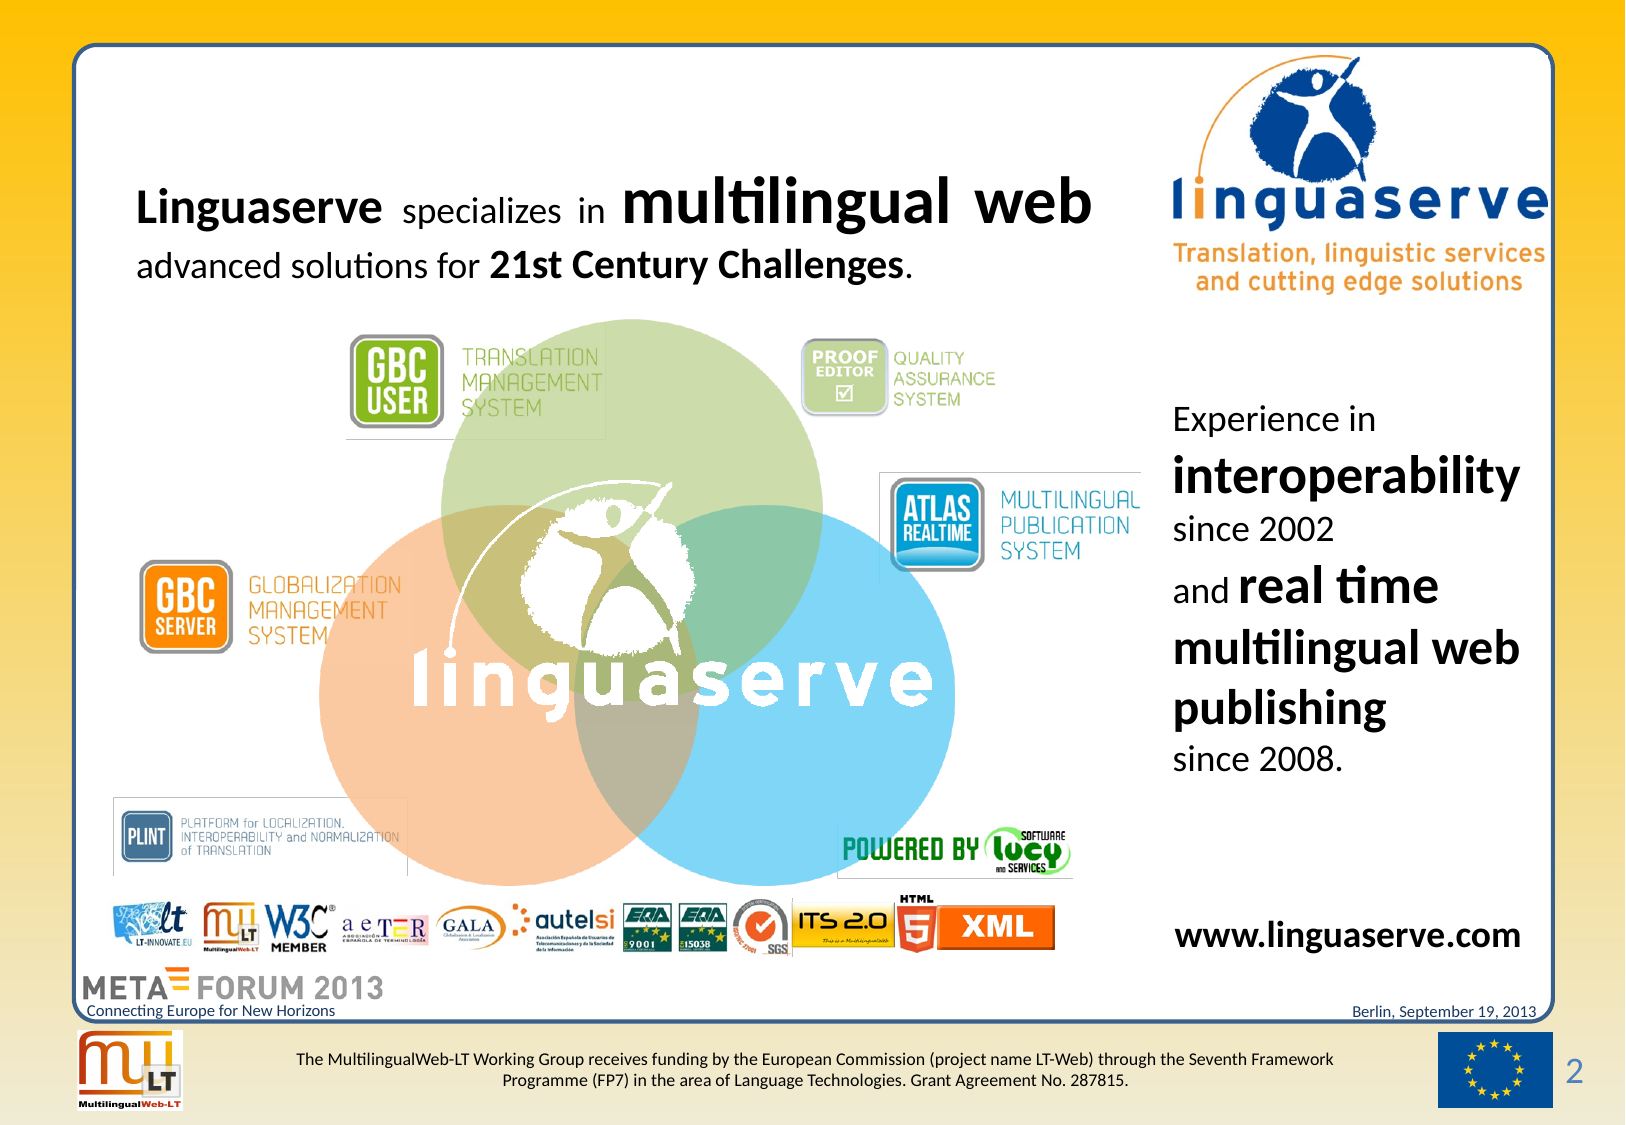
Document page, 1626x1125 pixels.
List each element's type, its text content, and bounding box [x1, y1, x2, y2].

text_box Linguaserve specializes in multilingual web advanced solutions for 21st Century Challenges. [121, 149, 1109, 294]
picture [1438, 1032, 1553, 1108]
picture [1172, 55, 1548, 295]
picture [82, 966, 383, 1000]
list Experience in interoperability since 2002 and real time multilingual web publishing since 2008. [1156, 386, 1543, 1041]
picture [107, 318, 1141, 957]
picture [77, 1030, 184, 1111]
slide_number 2 [1561, 1044, 1625, 1105]
text_box www.linguaserve.com [1158, 902, 1541, 963]
